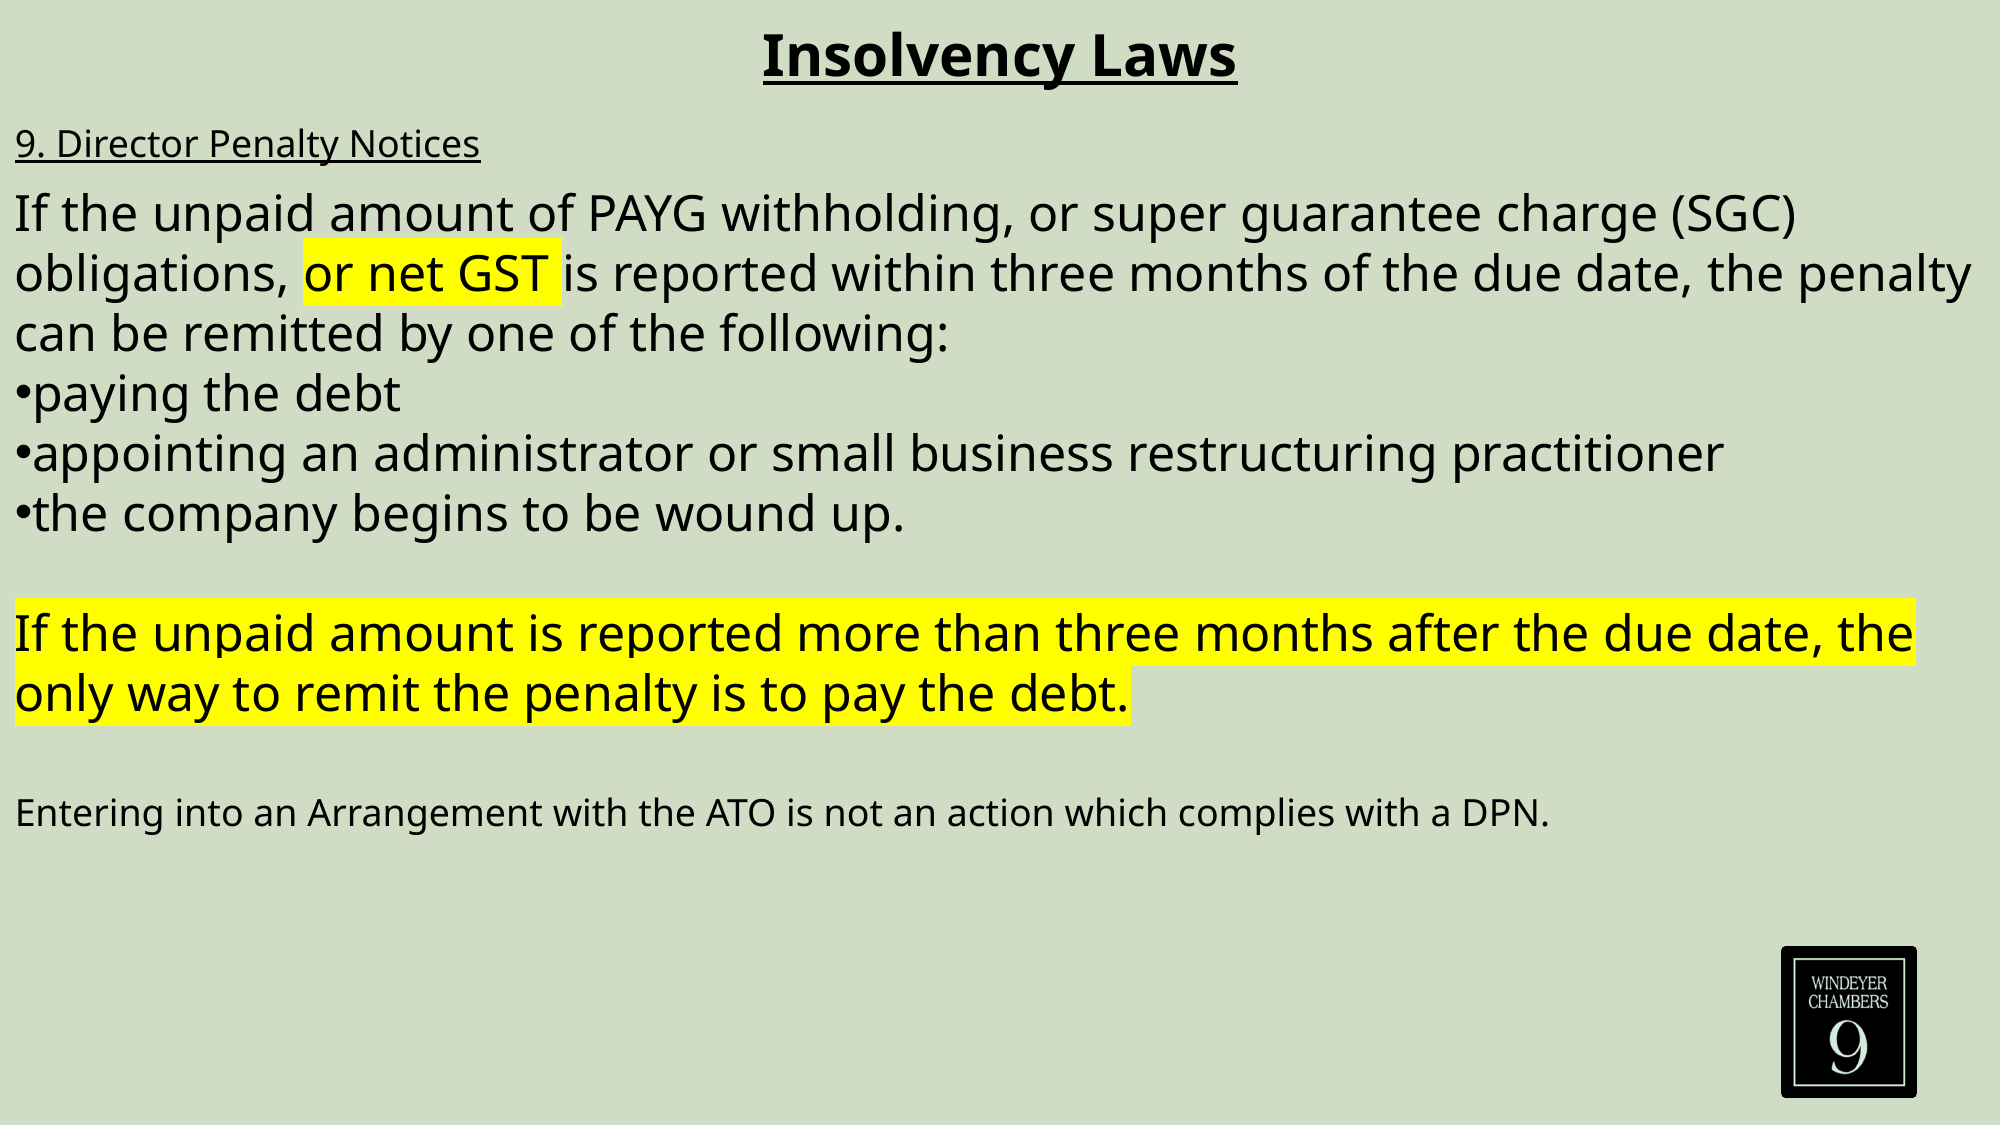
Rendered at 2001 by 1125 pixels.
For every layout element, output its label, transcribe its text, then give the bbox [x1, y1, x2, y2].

text_box 9. Director Penalty Notices If the unpaid amount of PAYG withholding, or super guarantee charge (SGC) obligations, or net GST is reported within three months of the due date, the penalty can be remitted by one of the following: paying the debt appointing an administrator or small business restructuring practitioner the company begins to be wound up. If the unpaid amount is reported more than three months after the due date, the only way to remit the penalty is to pay the debt. Entering into an Arrangement with the ATO is not an action which complies with a DPN. [0, 109, 2000, 907]
text_box Insolvency Laws [0, 0, 2000, 96]
picture [1790, 955, 1908, 1089]
